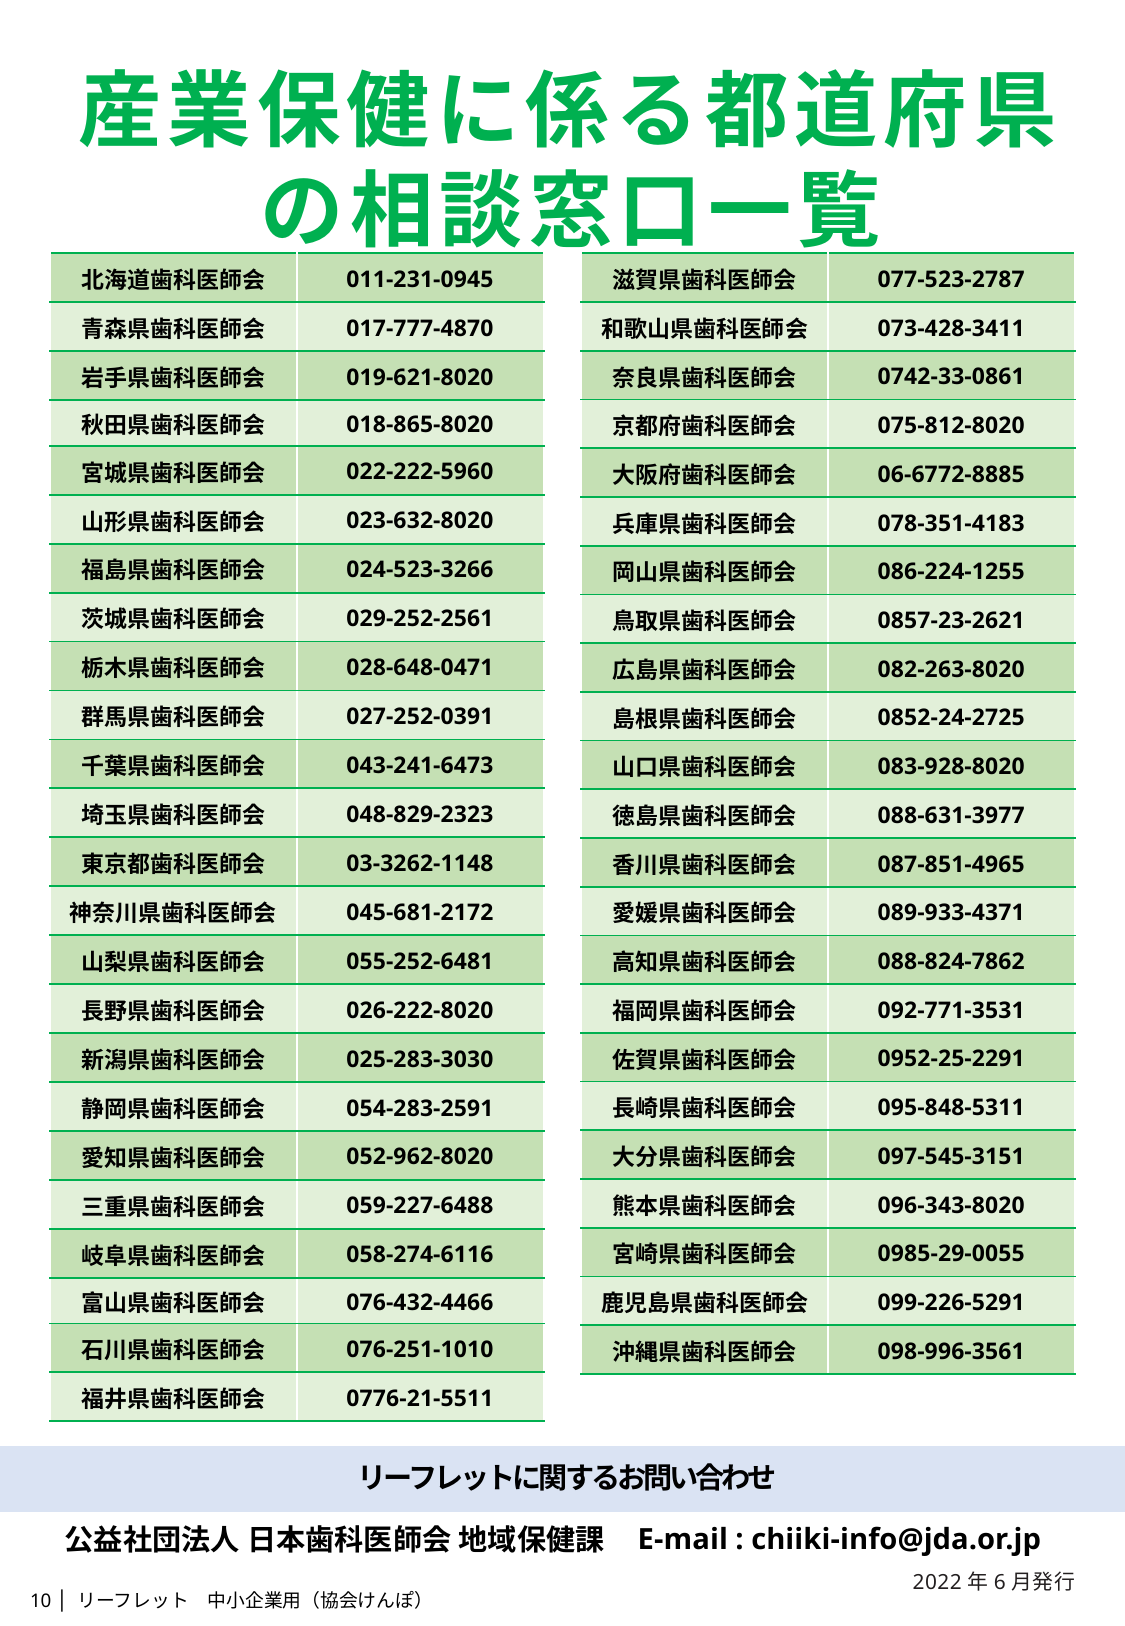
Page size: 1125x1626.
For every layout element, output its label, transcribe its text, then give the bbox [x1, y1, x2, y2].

text_box リーフレットに関するお問い合わせ [0, 1446, 1125, 1512]
text_box 公益社団法人 日本歯科医師会 地域保健課 [49, 1513, 684, 1564]
table_cell 鳥取県歯科医師会 [582, 595, 827, 642]
table_cell 岡山県歯科医師会 [582, 547, 827, 594]
table_cell 岩手県歯科医師会 [51, 352, 296, 399]
table_cell 092-771-3531 [829, 985, 1074, 1032]
text_box 10 │ リーフレット 中小企業用（協会けんぽ） [30, 1587, 740, 1625]
table_cell 059-227-6488 [298, 1181, 543, 1228]
table_header 011-231-0945 [298, 254, 543, 301]
table_cell 石川県歯科医師会 [51, 1324, 296, 1371]
table_cell 青森県歯科医師会 [51, 303, 296, 350]
table_cell 0742-33-0861 [829, 352, 1074, 399]
table_cell 025-283-3030 [298, 1034, 543, 1081]
table_cell 0857-23-2621 [829, 595, 1074, 642]
table_cell 広島県歯科医師会 [582, 644, 827, 691]
table_cell 086-224-1255 [829, 547, 1074, 594]
table_cell 福井県歯科医師会 [51, 1373, 296, 1420]
table_cell 022-222-5960 [298, 447, 543, 494]
table_cell 奈良県歯科医師会 [582, 352, 827, 399]
table_cell 山口県歯科医師会 [582, 741, 827, 788]
table_cell 026-222-8020 [298, 985, 543, 1032]
table_cell 熊本県歯科医師会 [582, 1180, 827, 1227]
table_cell 045-681-2172 [298, 887, 543, 934]
table_cell 076-251-1010 [298, 1324, 543, 1371]
table_cell 富山県歯科医師会 [51, 1279, 296, 1323]
table_cell 山梨県歯科医師会 [51, 936, 296, 983]
table_cell 鹿児島県歯科医師会 [582, 1277, 827, 1324]
table_cell 佐賀県歯科医師会 [582, 1034, 827, 1081]
table_header 北海道歯科医師会 [51, 254, 296, 301]
table_cell 029-252-2561 [298, 594, 543, 641]
table_cell 099-226-5291 [829, 1277, 1074, 1324]
table_cell 和歌山県歯科医師会 [582, 303, 827, 350]
table_cell 京都府歯科医師会 [582, 400, 827, 447]
table_cell 香川県歯科医師会 [582, 839, 827, 886]
table_cell 028-648-0471 [298, 642, 543, 690]
table_cell 075-812-8020 [829, 400, 1074, 447]
table_cell 福島県歯科医師会 [51, 545, 296, 592]
table_cell 097-545-3151 [829, 1131, 1074, 1178]
table_cell 長崎県歯科医師会 [582, 1082, 827, 1129]
table_cell 山形県歯科医師会 [51, 496, 296, 543]
table_cell 静岡県歯科医師会 [51, 1083, 296, 1130]
table_cell 徳島県歯科医師会 [582, 790, 827, 837]
table_cell 06-6772-8885 [829, 449, 1074, 496]
table_cell 岐阜県歯科医師会 [51, 1230, 296, 1277]
table_cell 茨城県歯科医師会 [51, 594, 296, 641]
table_cell 089-933-4371 [829, 888, 1074, 935]
table_cell 098-996-3561 [829, 1326, 1074, 1373]
table_cell 0852-24-2725 [829, 693, 1074, 740]
table_cell 大分県歯科医師会 [582, 1131, 827, 1178]
table_cell 秋田県歯科医師会 [51, 401, 296, 445]
table_header 077-523-2787 [829, 254, 1074, 301]
table_cell 055-252-6481 [298, 936, 543, 983]
table_cell 083-928-8020 [829, 741, 1074, 788]
table_cell 048-829-2323 [298, 789, 543, 836]
table_cell 宮城県歯科医師会 [51, 447, 296, 494]
table_cell 078-351-4183 [829, 498, 1074, 545]
table_cell 0776-21-5511 [298, 1373, 543, 1420]
table_cell 027-252-0391 [298, 691, 543, 739]
table_cell 大阪府歯科医師会 [582, 449, 827, 496]
table_cell 愛媛県歯科医師会 [582, 888, 827, 935]
table_cell 長野県歯科医師会 [51, 985, 296, 1032]
table_cell 019-621-8020 [298, 352, 543, 399]
table_cell 076-432-4466 [298, 1279, 543, 1323]
table_cell 0985-29-0055 [829, 1229, 1074, 1276]
text_box E-mail : chiiki-info@jda.or.jp [622, 1512, 1117, 1563]
table_cell 088-631-3977 [829, 790, 1074, 837]
table_cell 017-777-4870 [298, 303, 543, 350]
table_cell 東京都歯科医師会 [51, 838, 296, 885]
table_cell 088-824-7862 [829, 936, 1074, 983]
table_cell 058-274-6116 [298, 1230, 543, 1277]
table_cell 福岡県歯科医師会 [582, 985, 827, 1032]
table_cell 千葉県歯科医師会 [51, 740, 296, 787]
table_cell 愛知県歯科医師会 [51, 1132, 296, 1179]
table_cell 沖縄県歯科医師会 [582, 1326, 827, 1373]
table_cell 群馬県歯科医師会 [51, 691, 296, 739]
table_cell 043-241-6473 [298, 740, 543, 787]
table_cell 高知県歯科医師会 [582, 936, 827, 983]
table_cell 03-3262-1148 [298, 838, 543, 885]
table_header 滋賀県歯科医師会 [582, 254, 827, 301]
table_cell 087-851-4965 [829, 839, 1074, 886]
table_cell 082-263-8020 [829, 644, 1074, 691]
table_cell 023-632-8020 [298, 496, 543, 543]
table_cell 兵庫県歯科医師会 [582, 498, 827, 545]
table_cell 095-848-5311 [829, 1082, 1074, 1129]
table_cell 0952-25-2291 [829, 1034, 1074, 1081]
table_cell 073-428-3411 [829, 303, 1074, 350]
table_cell 三重県歯科医師会 [51, 1181, 296, 1228]
table_cell 096-343-8020 [829, 1180, 1074, 1227]
table_cell 島根県歯科医師会 [582, 693, 827, 740]
table_cell 018-865-8020 [298, 401, 543, 445]
table_cell 新潟県歯科医師会 [51, 1034, 296, 1081]
table_cell 栃木県歯科医師会 [51, 642, 296, 690]
table_cell 024-523-3266 [298, 545, 543, 592]
table_cell 052-962-8020 [298, 1132, 543, 1179]
table_cell 宮崎県歯科医師会 [582, 1229, 827, 1276]
table_cell 埼玉県歯科医師会 [51, 789, 296, 836]
text_box 産業保健に係る都道府県の相談窓口一覧 [50, 49, 1092, 265]
text_box 2022年6月発行 [276, 1564, 1075, 1594]
table_cell 054-283-2591 [298, 1083, 543, 1130]
table_cell 神奈川県歯科医師会 [51, 887, 296, 934]
